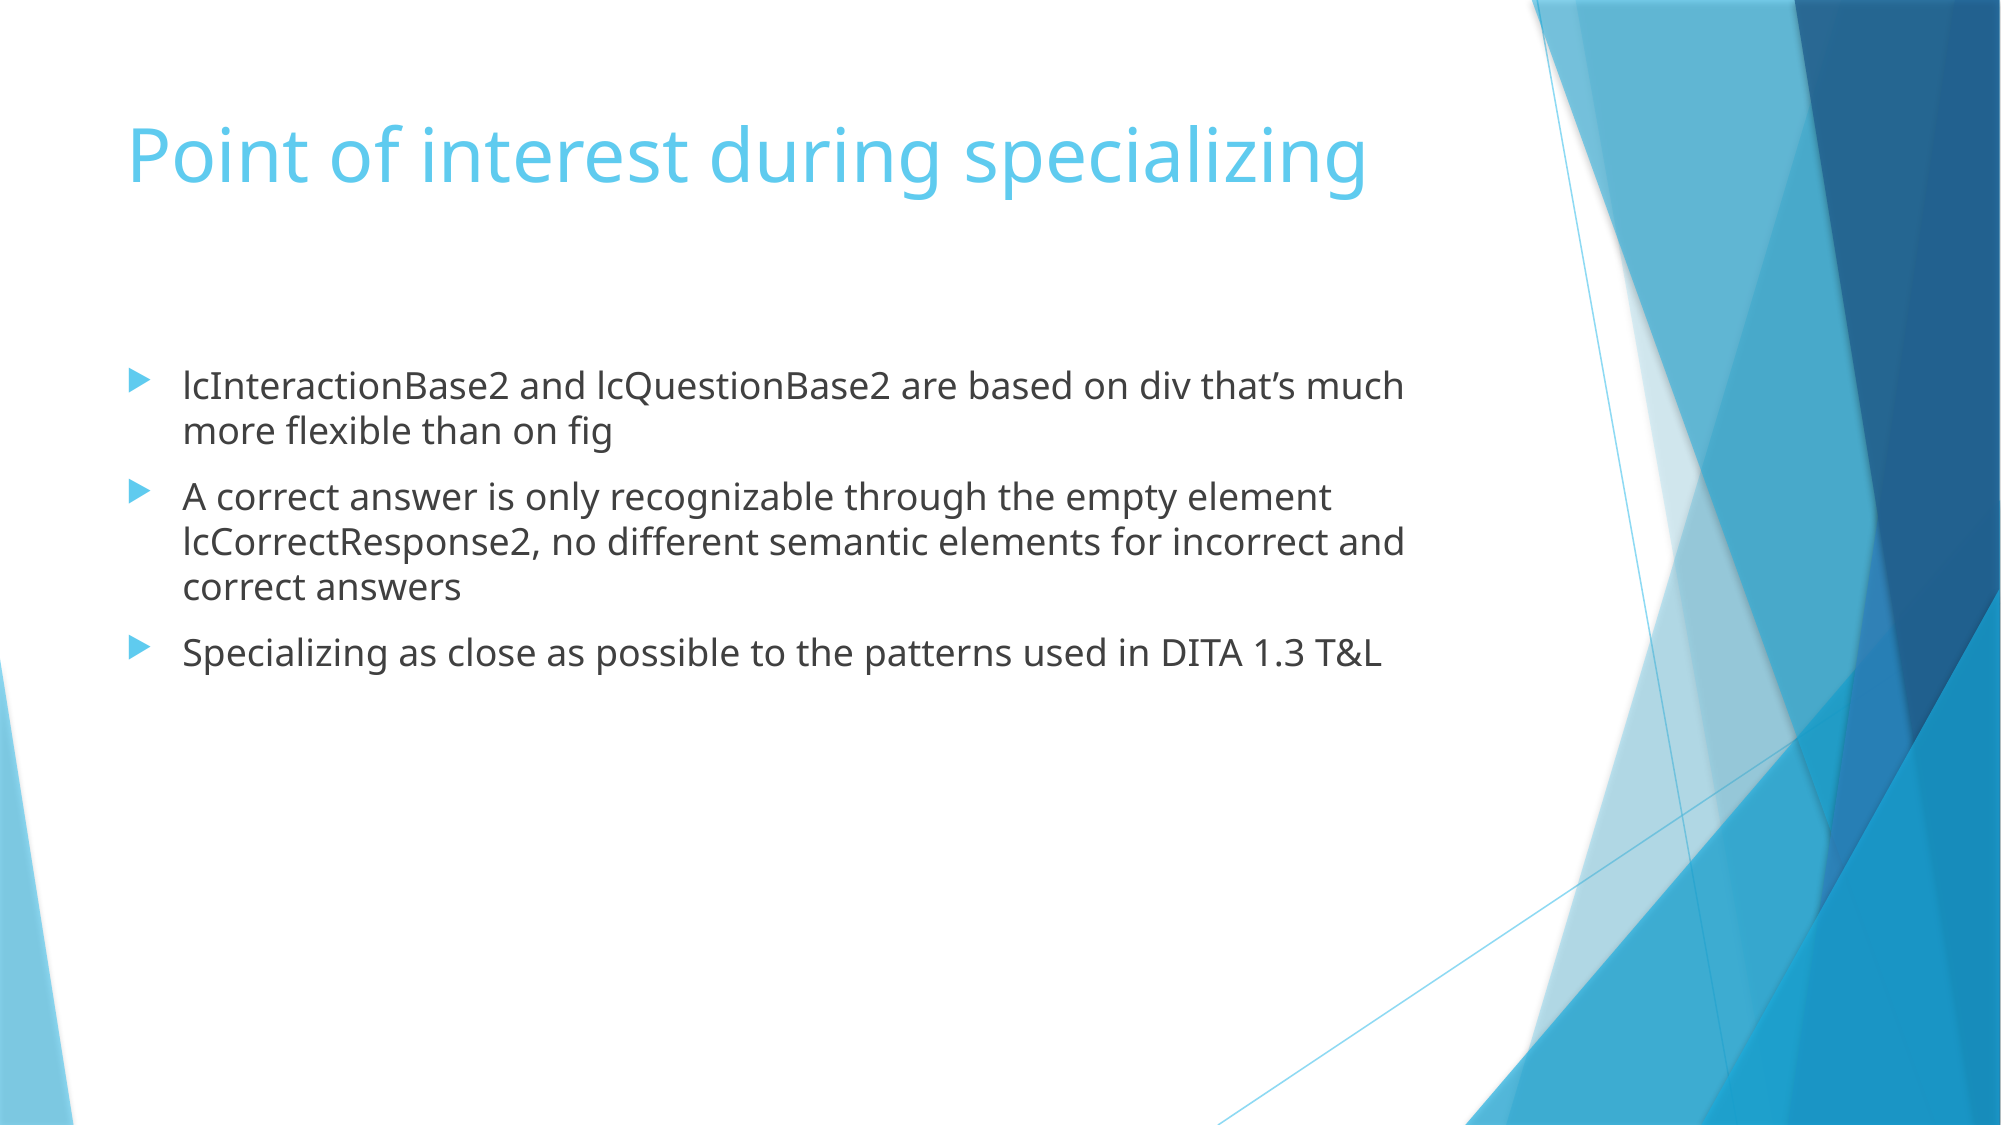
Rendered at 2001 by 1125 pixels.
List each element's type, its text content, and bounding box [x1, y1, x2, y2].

title Point of interest during specializing [111, 99, 1522, 317]
list lcInteractionBase2 and lcQuestionBase2 are based on div that’s much more flexible than on fig A correct answer is only recognizable through the empty element lcCorrectResponse2, no different semantic elements for incorrect and correct answers Specializing as close as possible to the patterns used in DITA 1.3 T&L [111, 354, 1522, 992]
